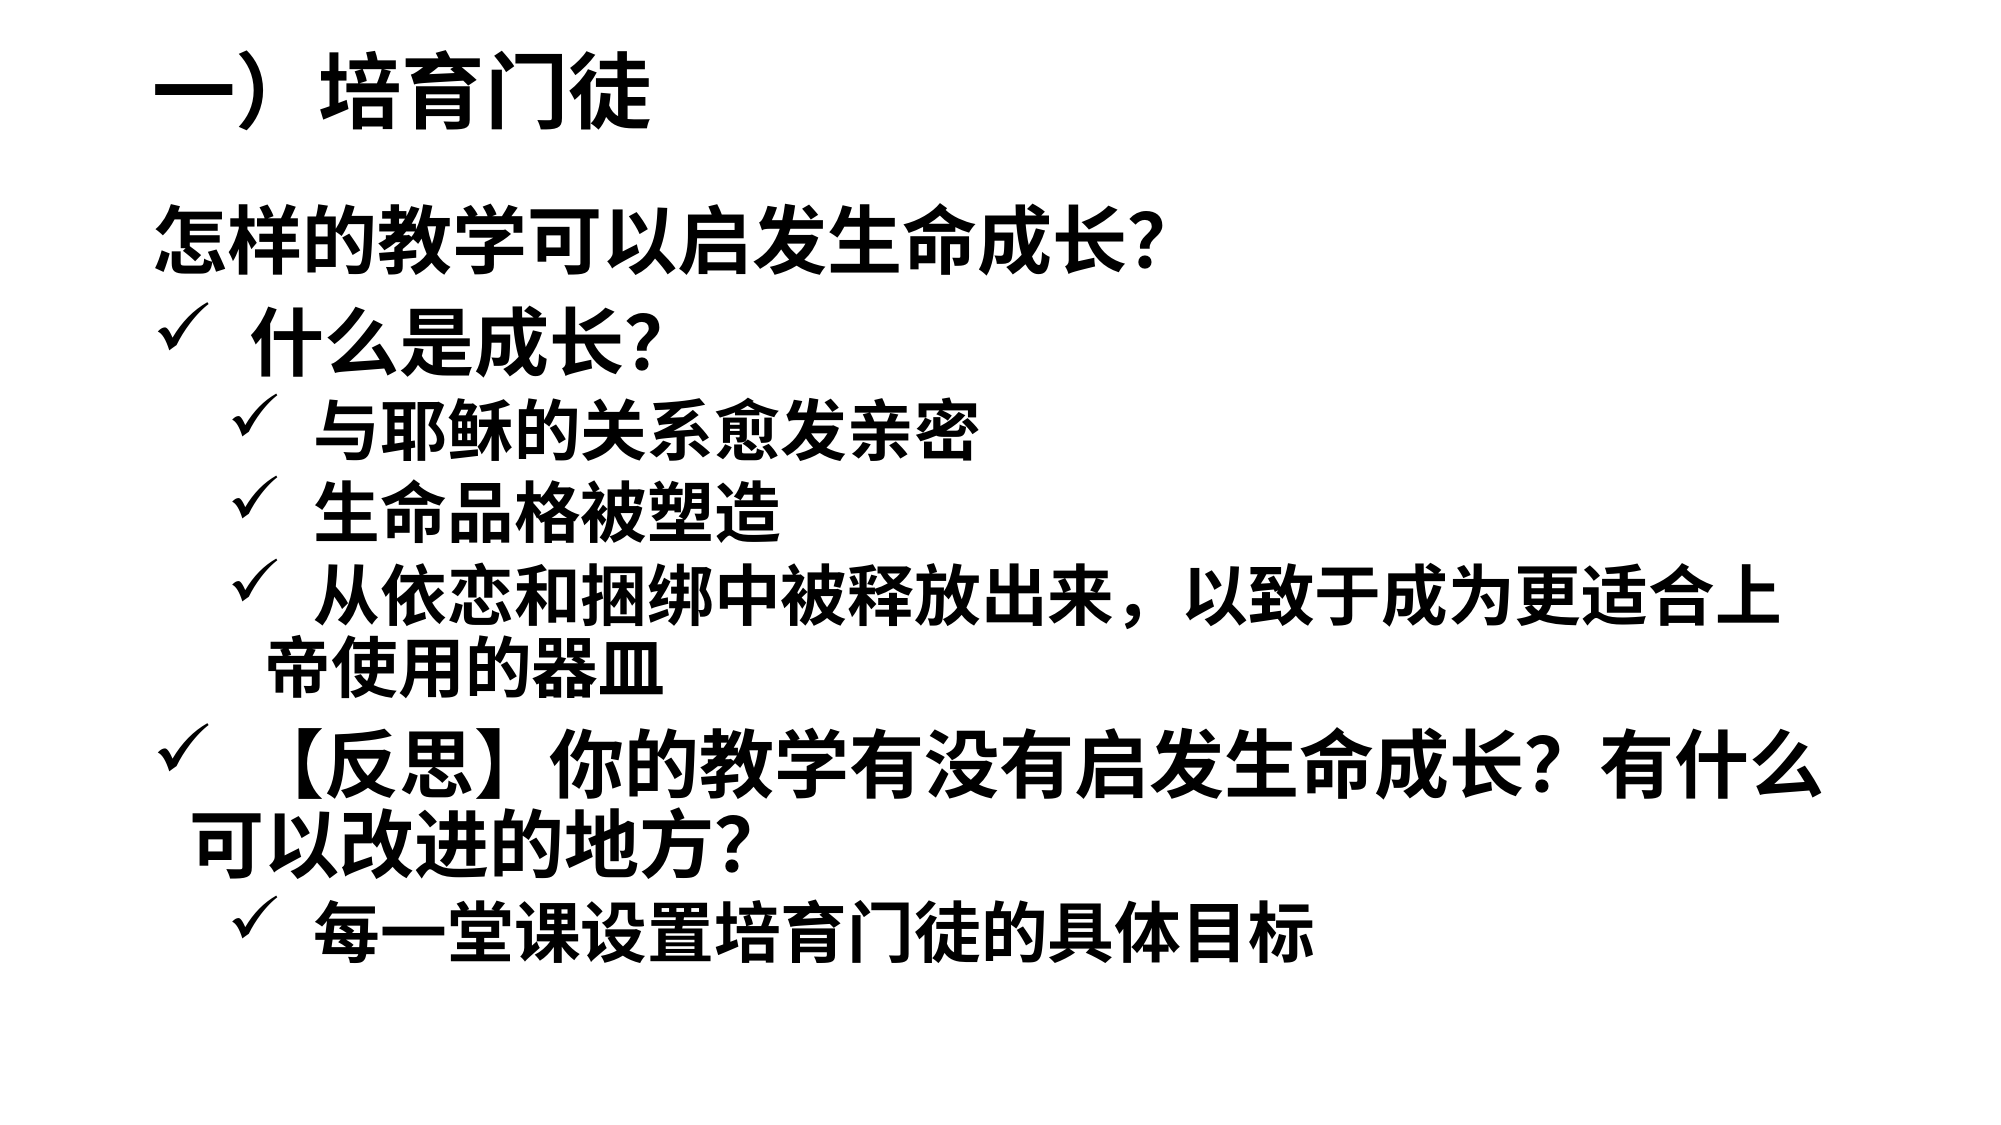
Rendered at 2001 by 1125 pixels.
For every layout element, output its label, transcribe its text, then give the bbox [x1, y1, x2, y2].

title 一）培育门徒 [137, 30, 1863, 160]
list 怎样的教学可以启发生命成长？ 什么是成长？ 与耶稣的关系愈发亲密 生命品格被塑造 从依恋和捆绑中被释放出来，以致于成为更适合上帝使用的器皿 【反思】你的教学有没有启发生命成长？有什么可以改进的地方？ 每一堂课设置培育门徒的具体目标 [137, 196, 1863, 1066]
